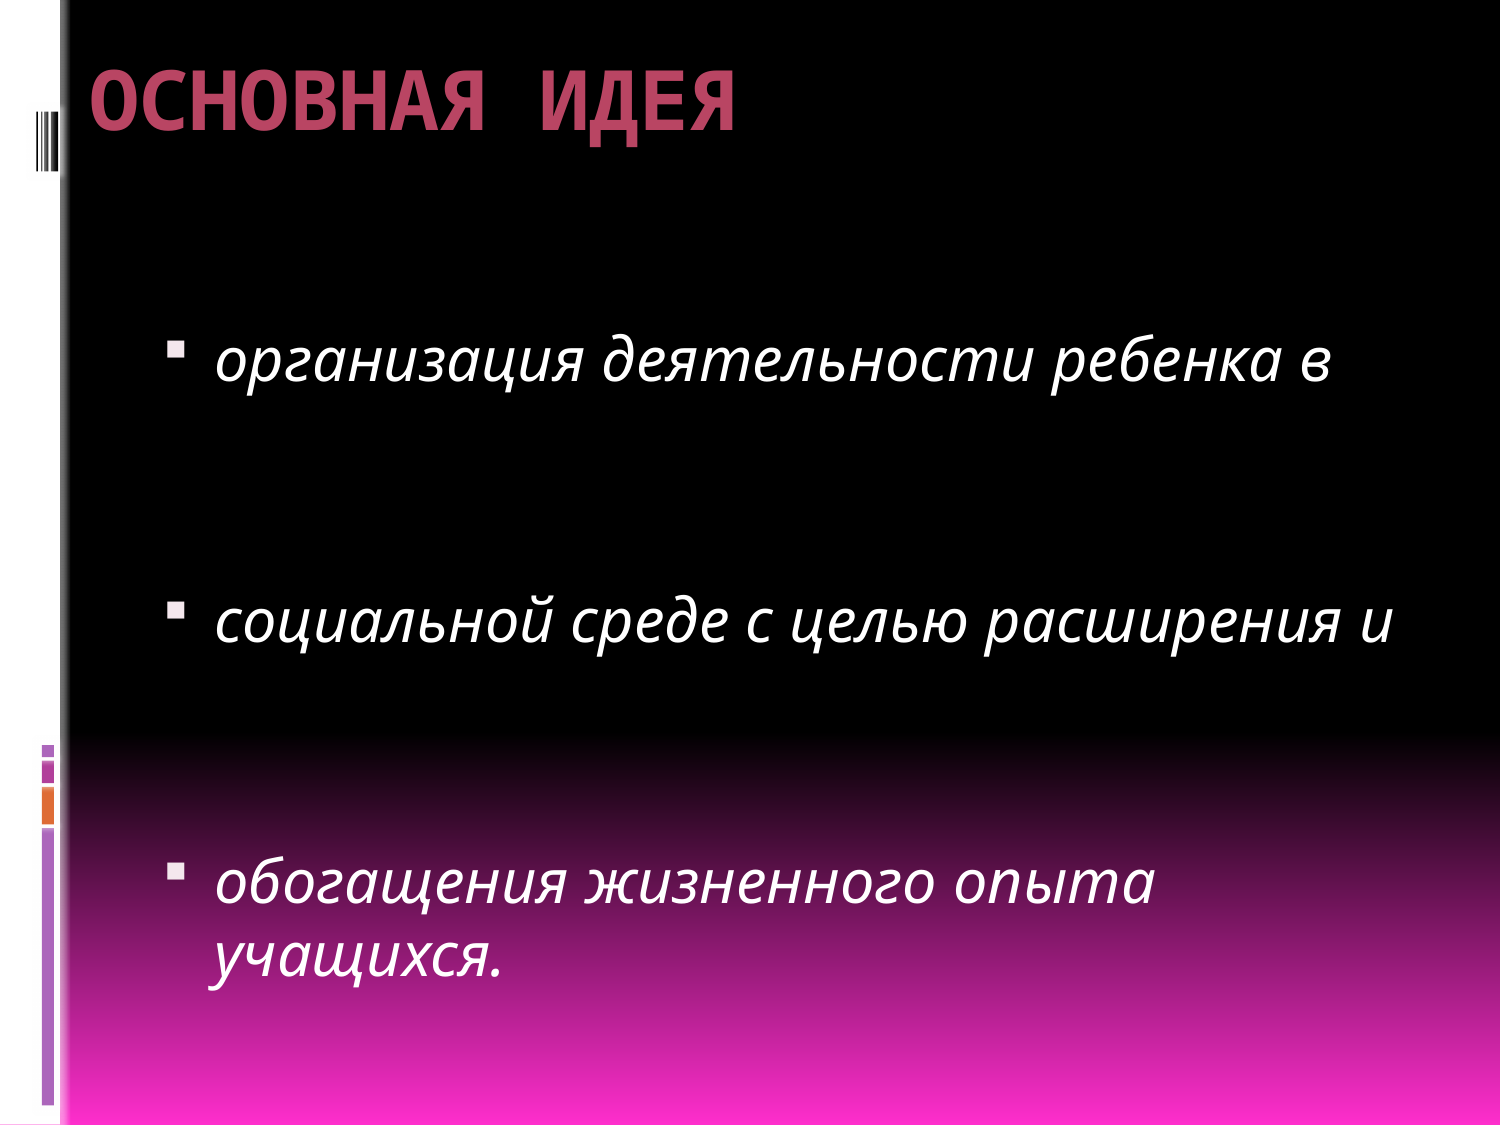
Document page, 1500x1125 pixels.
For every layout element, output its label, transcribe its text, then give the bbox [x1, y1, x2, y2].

list организация деятельности ребенка в социальной среде с целью расширения и обогащения жизненного опыта учащихся. [137, 312, 1454, 1000]
title Основная идея [75, 40, 1451, 275]
